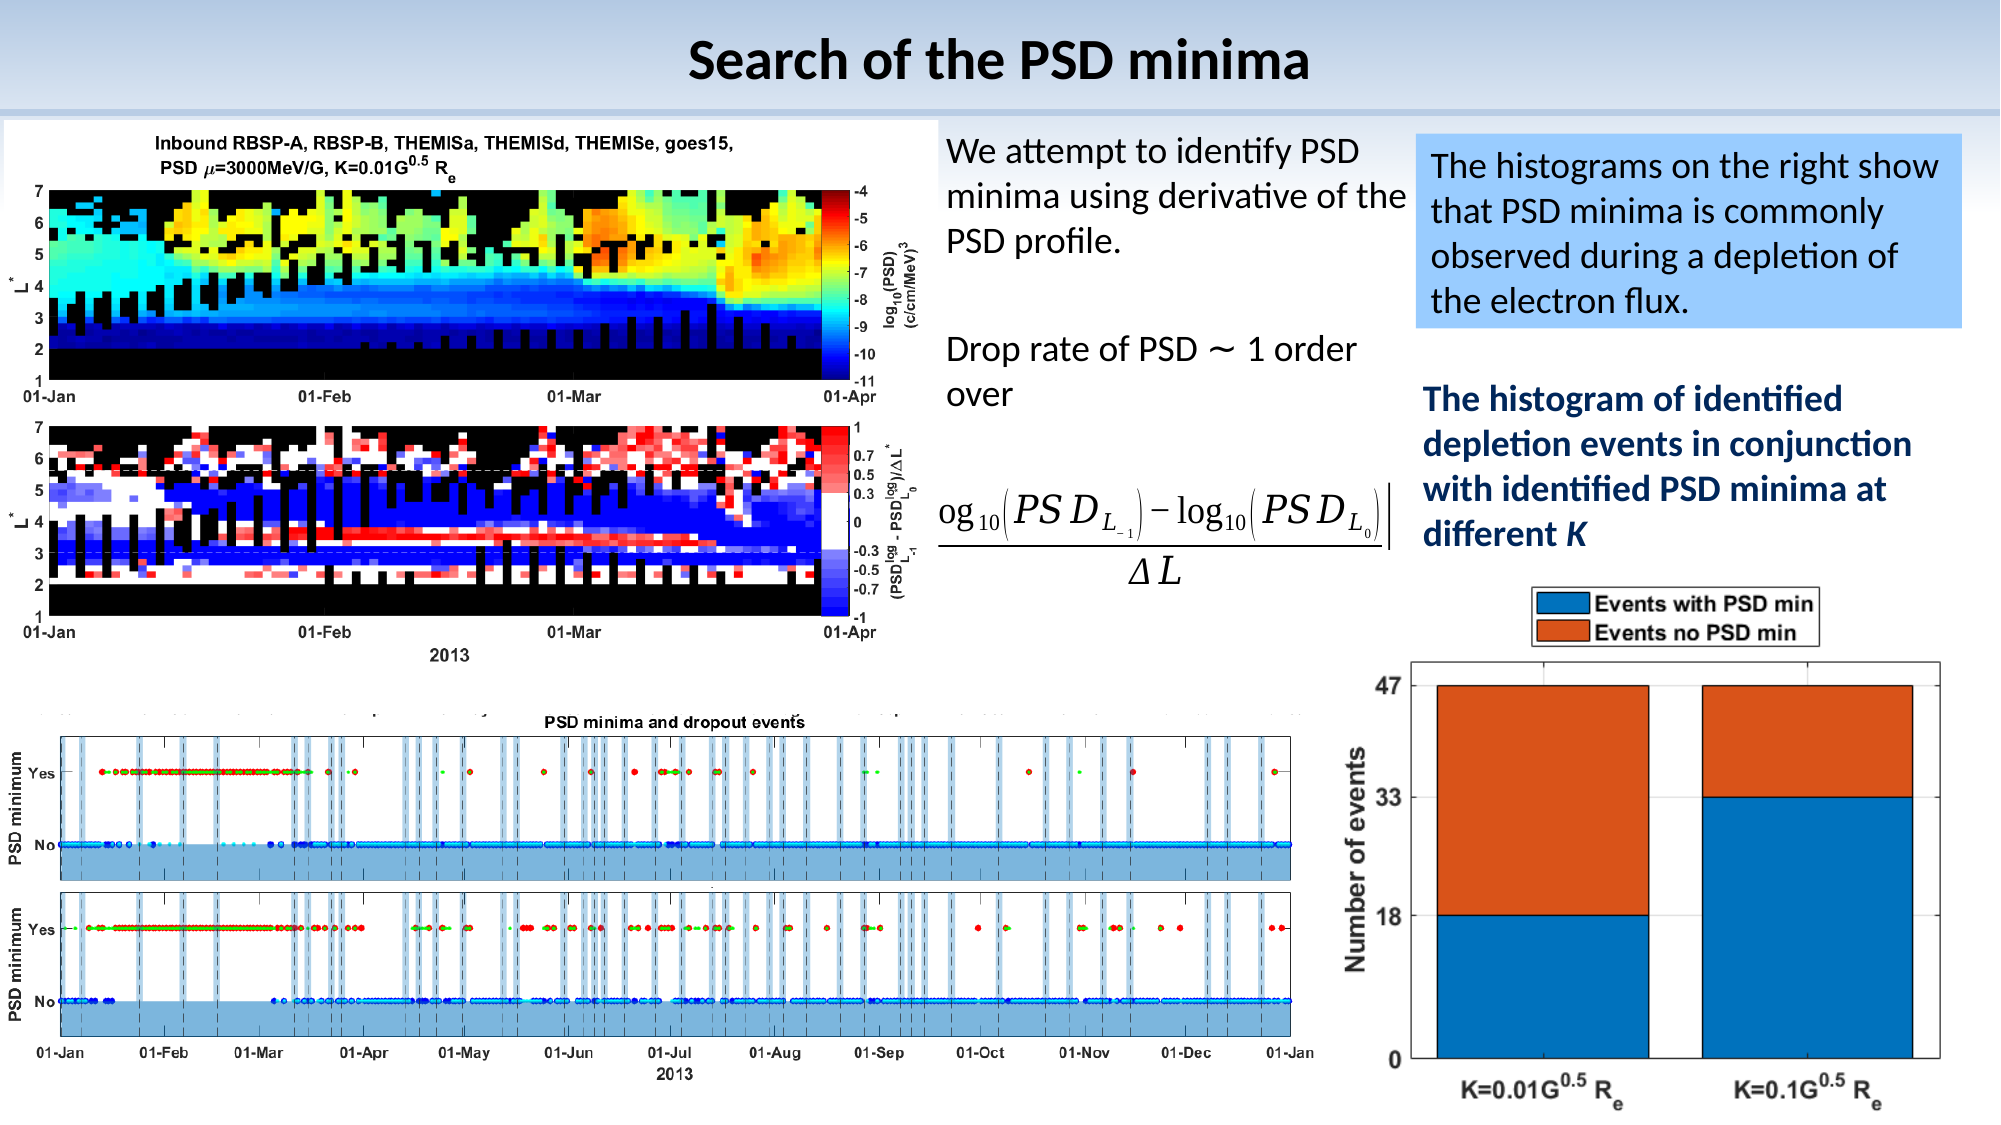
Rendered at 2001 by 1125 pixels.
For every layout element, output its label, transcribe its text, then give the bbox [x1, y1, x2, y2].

picture [3, 120, 939, 677]
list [3, 714, 1319, 887]
title Search of the PSD minima [99, 0, 1900, 113]
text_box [1324, 366, 2000, 1117]
picture [3, 887, 1318, 1088]
text_box The histograms on the right show that PSD minima is commonly observed during a depletion of the electron flux. [1415, 133, 1962, 329]
